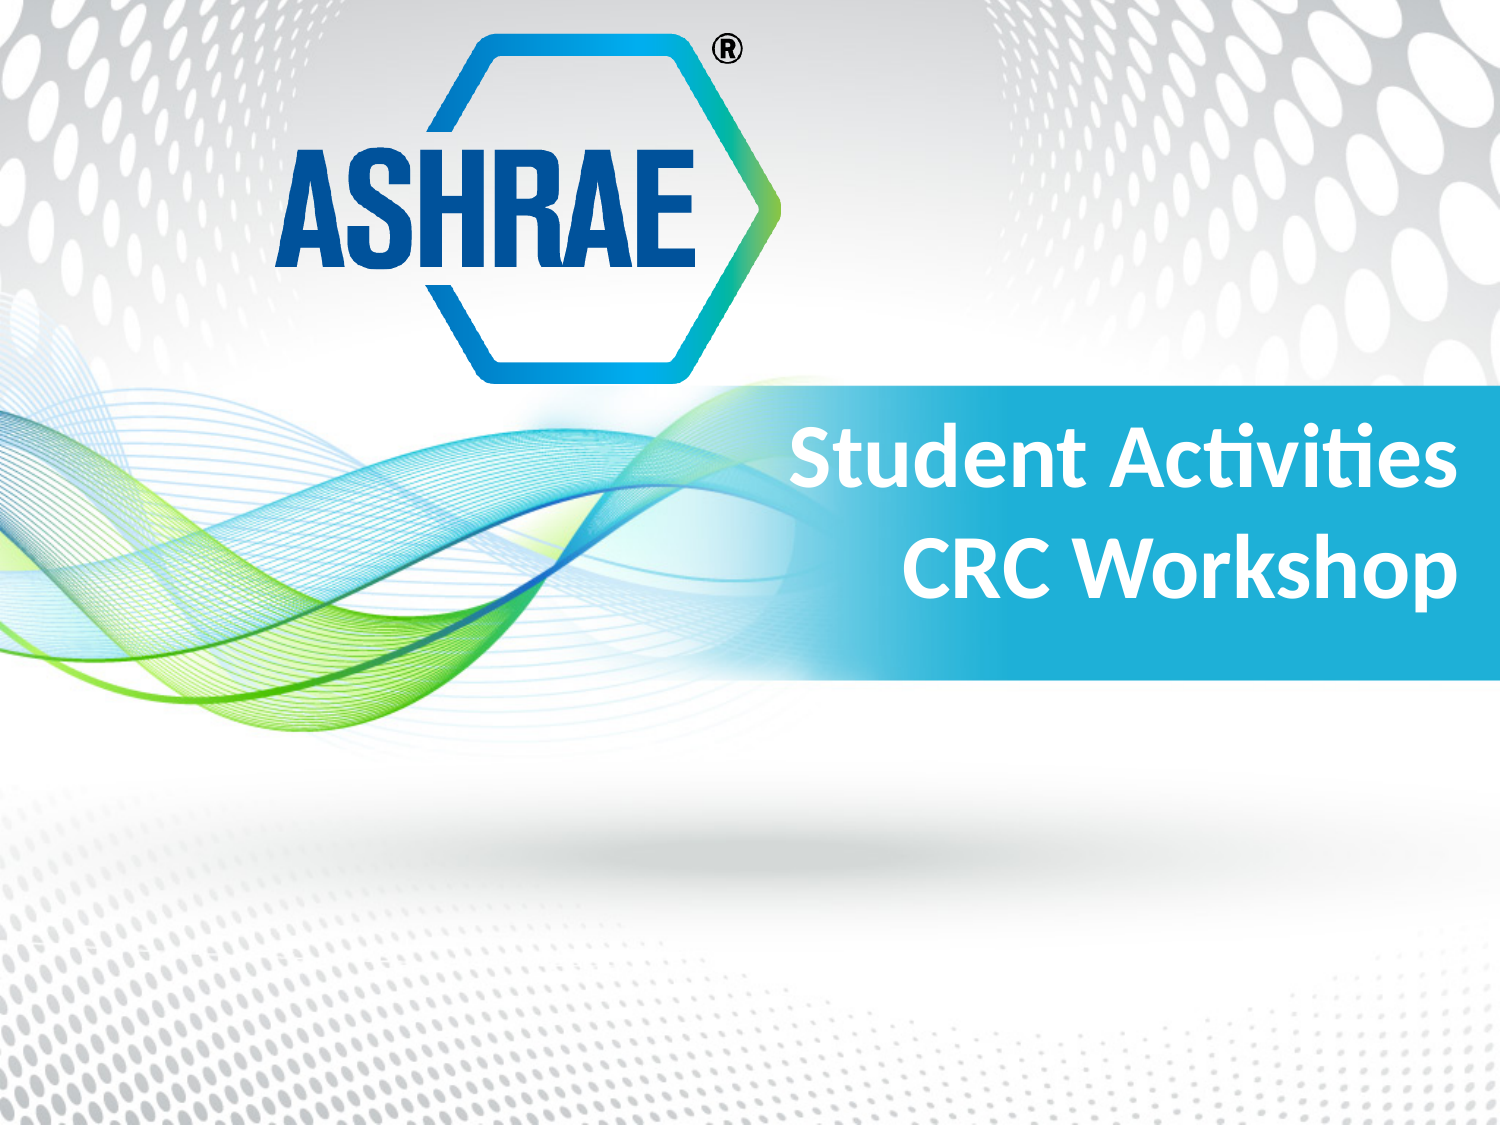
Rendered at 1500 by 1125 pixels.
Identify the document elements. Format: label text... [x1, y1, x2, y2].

picture [0, 0, 1500, 1125]
title Student Activities CRC Workshop [225, 387, 1475, 625]
